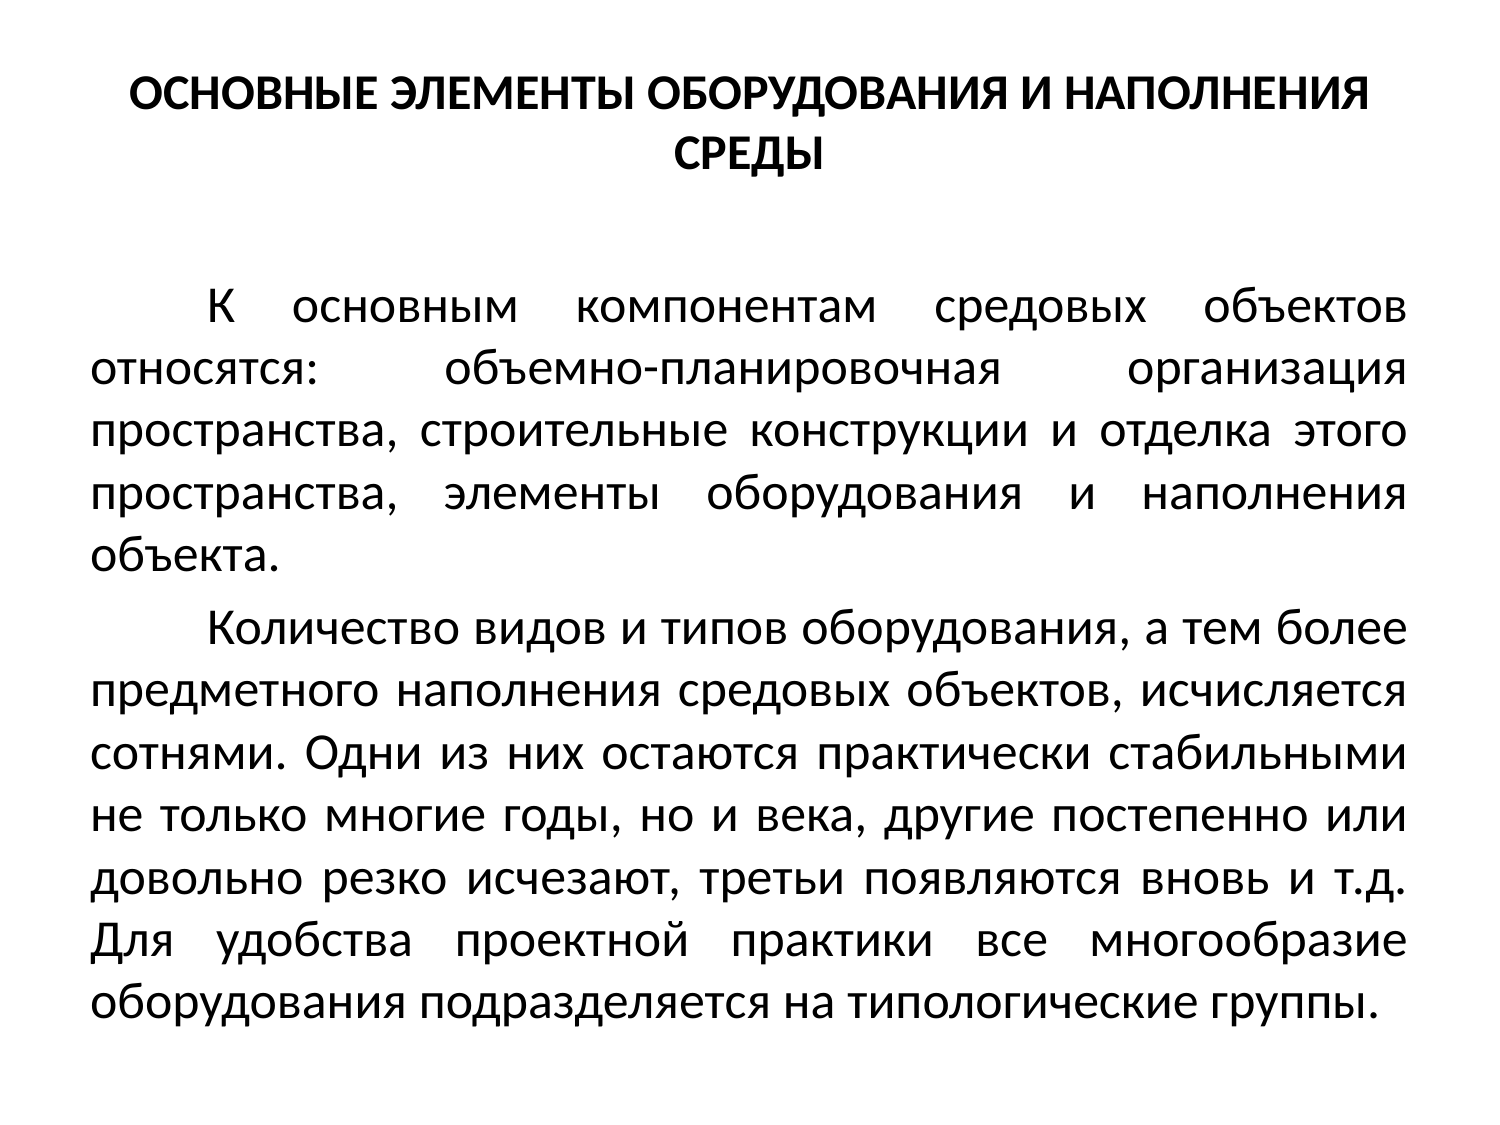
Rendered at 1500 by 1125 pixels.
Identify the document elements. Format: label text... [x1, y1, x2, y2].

title ОСНОВНЫЕ ЭЛЕМЕНТЫ ОБОРУДОВАНИЯ И НАПОЛНЕНИЯ СРЕДЫ [75, 66, 1425, 233]
list К основным компонентам средовых объектов относятся: объемно-планировочная организация пространства, строительные конструкции и отделка этого пространства, элементы оборудования и наполнения объекта. Количество видов и типов оборудования, а тем более предметного наполнения средовых объектов, исчисляется сотнями. Одни из них остаются практически стабильными не только многие годы, но и века, другие постепенно или довольно резко исчезают, третьи появляются вновь и т.д. Для удобства проектной практики все многообразие оборудования подразделяется на типологические группы. [75, 262, 1425, 1059]
